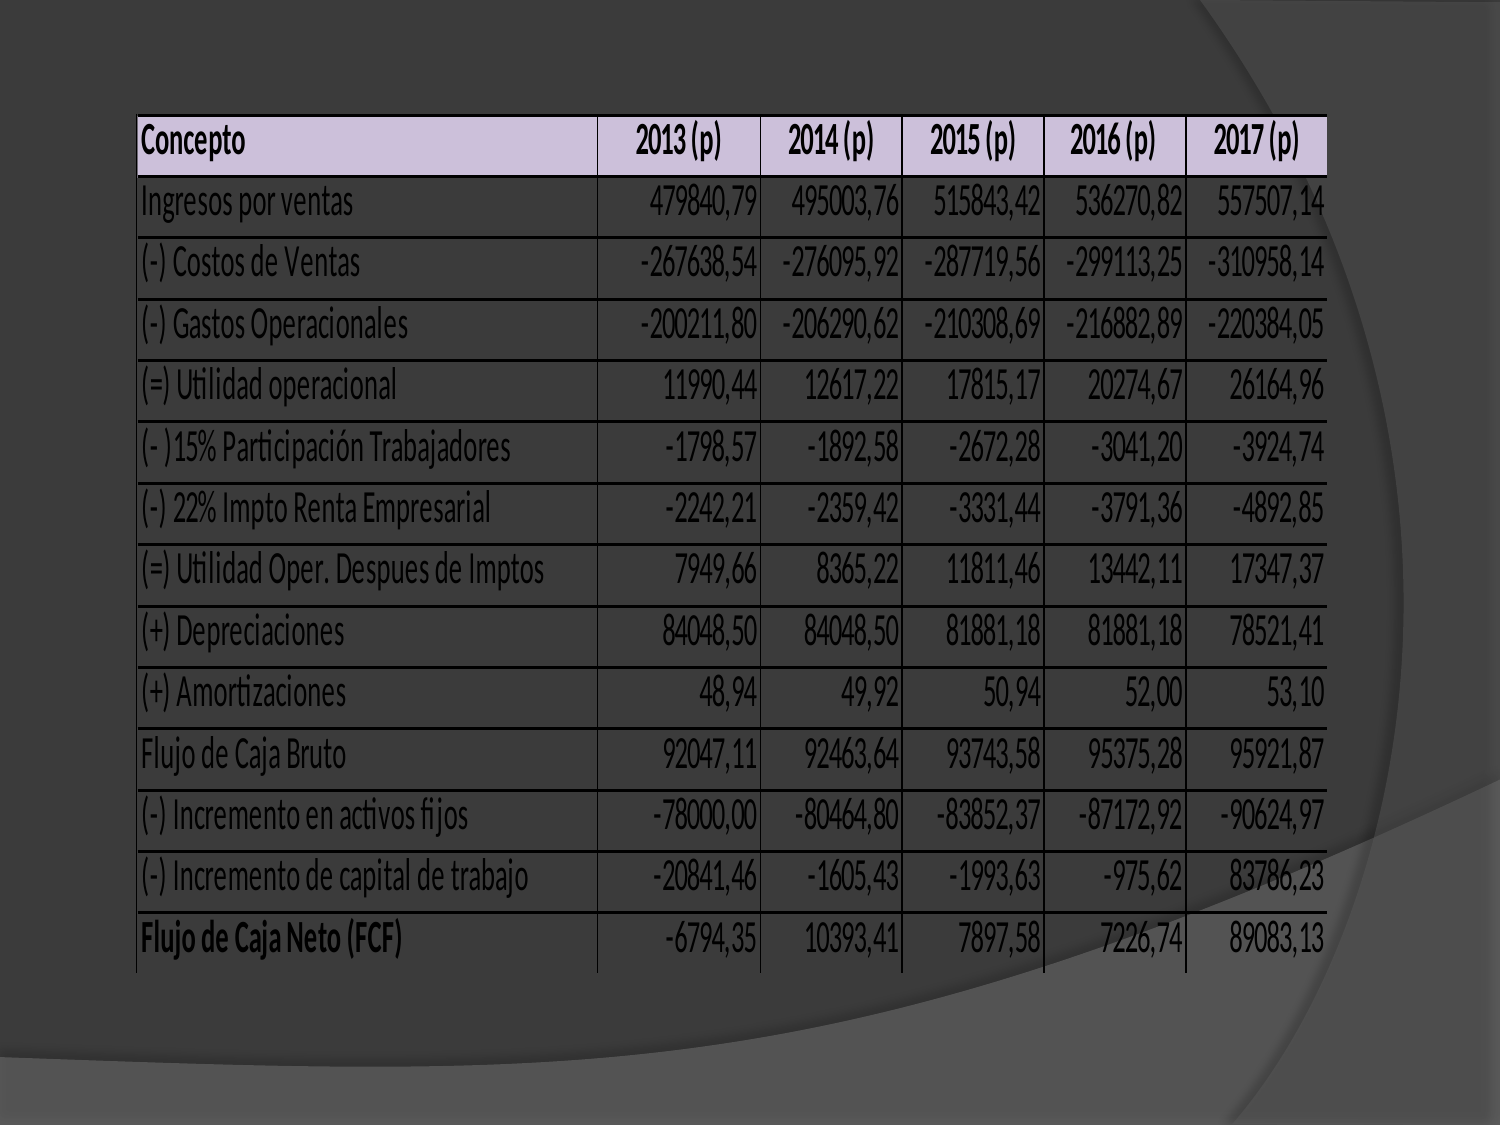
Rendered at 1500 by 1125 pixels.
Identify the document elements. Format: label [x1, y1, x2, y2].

picture [135, 113, 1329, 977]
